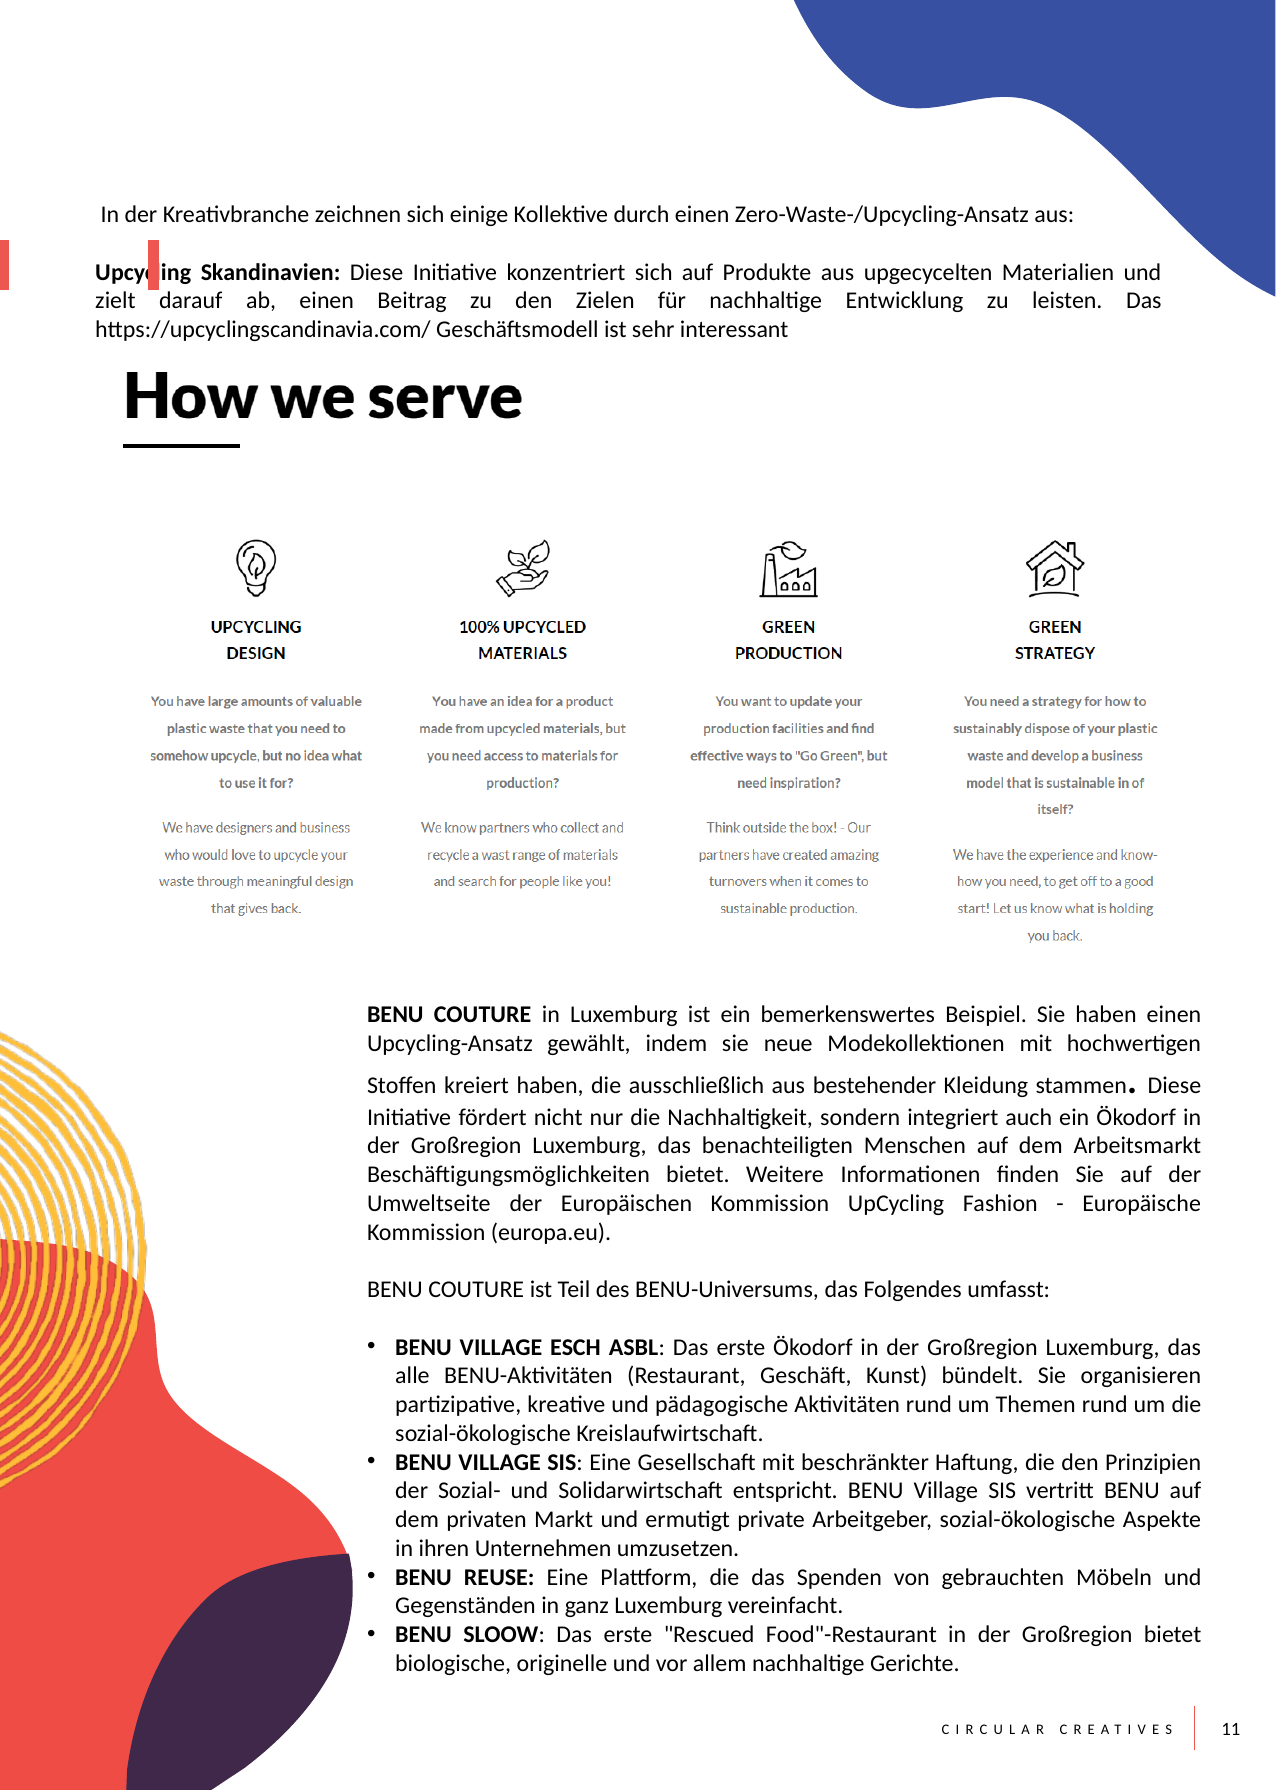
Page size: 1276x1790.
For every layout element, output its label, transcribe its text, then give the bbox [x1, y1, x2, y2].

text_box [0, 1238, 353, 1790]
list In der Kreativbranche zeichnen sich einige Kollektive durch einen Zero-Waste-/Upcycling-Ansatz aus: Upcycling Skandinavien: Diese Initiative konzentriert sich auf Produkte aus upgecycelten Materialien und zielt darauf ab, einen Beitrag zu den Zielen für nachhaltige Entwicklung zu leisten. Das https://upcyclingscandinavia.com/ Geschäftsmodell ist sehr interessant [80, 191, 1177, 350]
text_box [793, 0, 1276, 297]
slide_number 11 [1217, 1698, 1256, 1758]
picture [80, 350, 1256, 972]
text_box BENU COUTURE in Luxemburg ist ein bemerkenswertes Beispiel. Sie haben einen Upcycling-Ansatz gewählt, indem sie neue Modekollektionen mit hochwertigen Stoffen kreiert haben, die ausschließlich aus bestehender Kleidung stammen. Diese Initiative fördert nicht nur die Nachhaltigkeit, sondern integriert auch ein Ökodorf in der Großregion Luxemburg, das benachteiligten Menschen auf dem Arbeitsmarkt Beschäftigungsmöglichkeiten bietet. Weitere Informationen finden Sie auf der Umweltseite der Europäischen Kommission UpCycling Fashion - Europäische Kommission (europa.eu). BENU COUTURE ist Teil des BENU-Universums, das Folgendes umfasst: BENU VILLAGE ESCH ASBL: Das erste Ökodorf in der Großregion Luxemburg, das alle BENU-Aktivitäten (Restaurant, Geschäft, Kunst) bündelt. Sie organisieren partizipative, kreative und pädagogische Aktivitäten rund um Themen rund um die sozial-ökologische Kreislaufwirtschaft. BENU VILLAGE SIS: Eine Gesellschaft mit beschränkter Haftung, die den Prinzipien der Sozial- und Solidarwirtschaft entspricht. BENU Village SIS vertritt BENU auf dem privaten Markt und ermutigt private Arbeitgeber, sozial-ökologische Aspekte in ihren Unternehmen umzusetzen. BENU REUSE: Eine Plattform, die das Spenden von gebrauchten Möbeln und Gegenständen in ganz Luxemburg vereinfacht. BENU SLOOW: Das erste "Rescued Food"-Restaurant in der Großregion bietet biologische, originelle und vor allem nachhaltige Gerichte. [352, 972, 1217, 1790]
picture [0, 993, 201, 1593]
text_box [0, 228, 491, 377]
